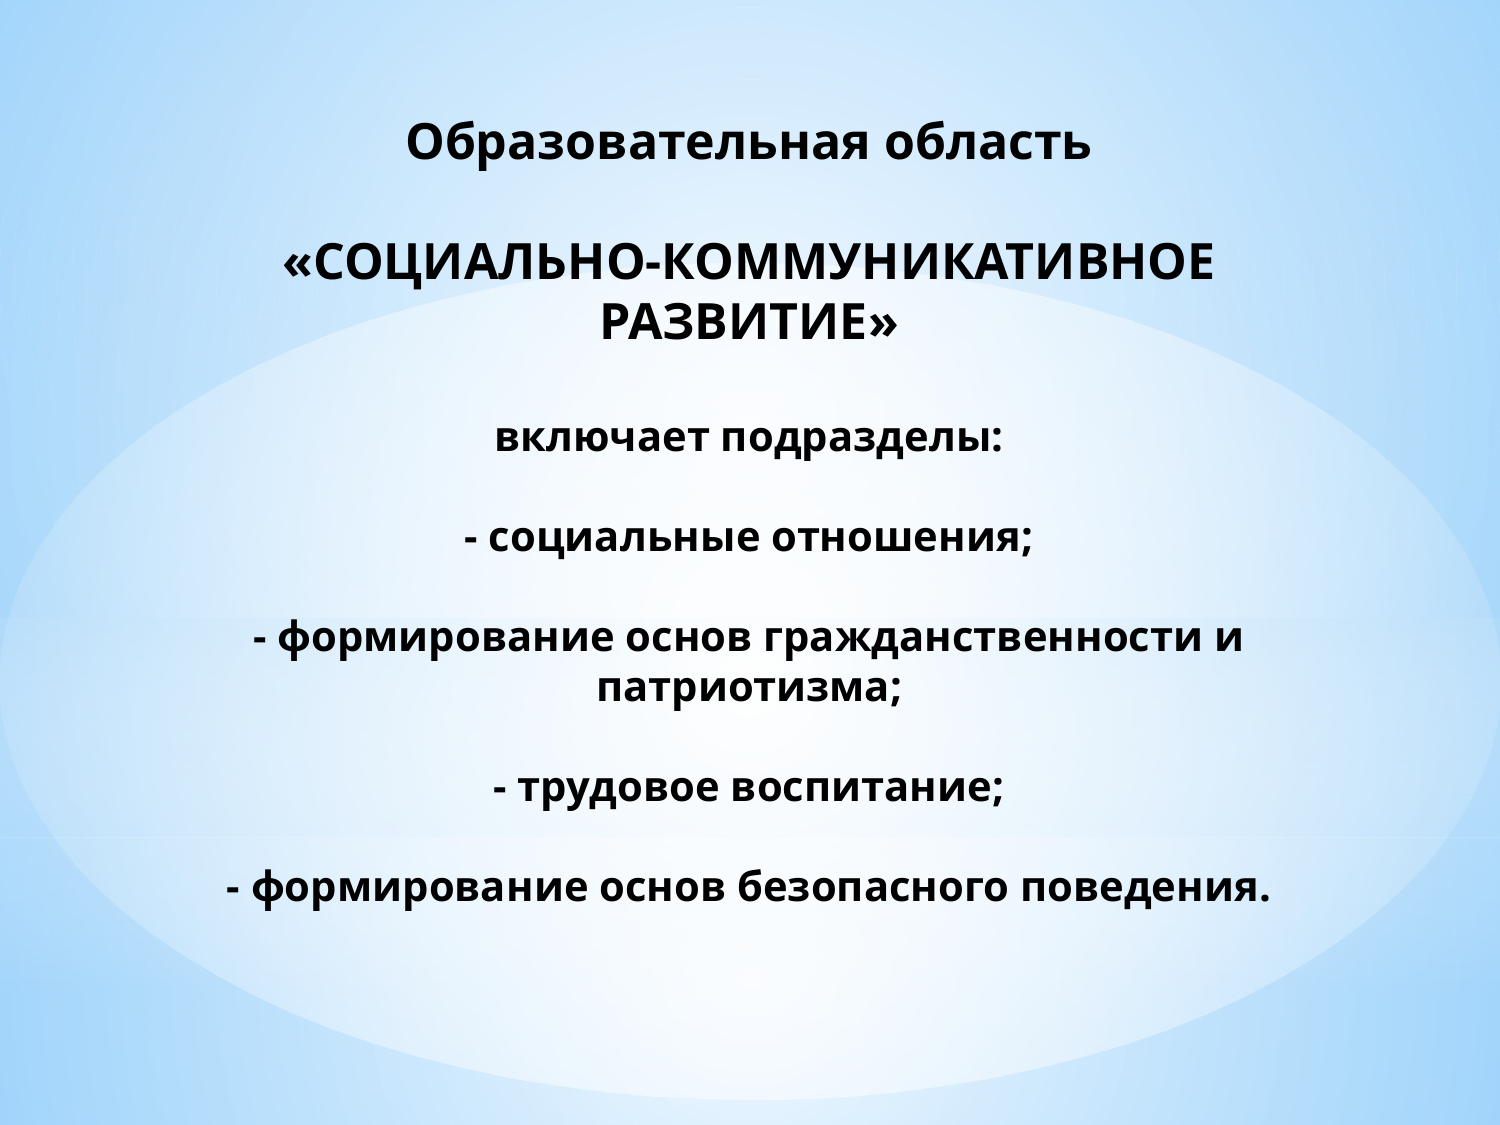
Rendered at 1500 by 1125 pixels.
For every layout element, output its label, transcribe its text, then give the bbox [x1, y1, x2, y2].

title Образовательная область «СОЦИАЛЬНО-КОММУНИКАТИВНОЕ РАЗВИТИЕ» включает подразделы: - социальные отношения; - формирование основ гражданственности и патриотизма; - трудовое воспитание; - формирование основ безопасного поведения. [135, 101, 1363, 1000]
